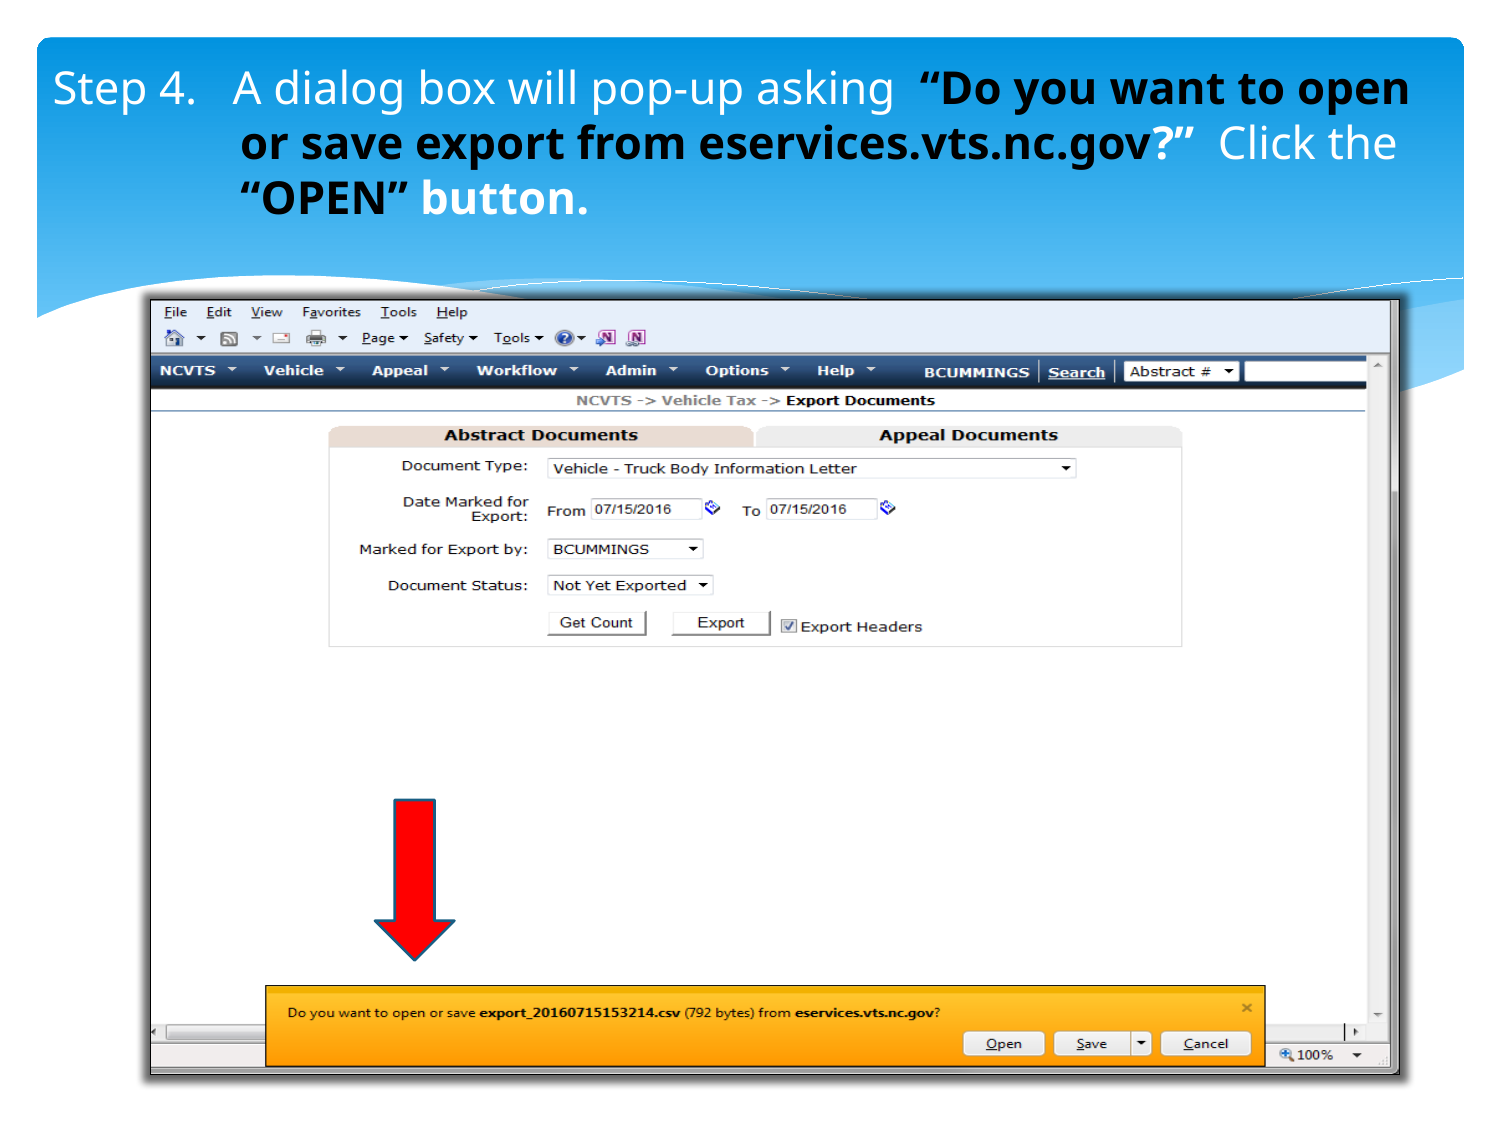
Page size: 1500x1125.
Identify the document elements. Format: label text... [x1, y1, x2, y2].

picture [149, 299, 1401, 1076]
title Step 4. A dialog box will pop-up asking “Do you want to open or save export from eservices.vts.nc.gov?” Click the “OPEN” button. [37, 37, 1463, 300]
